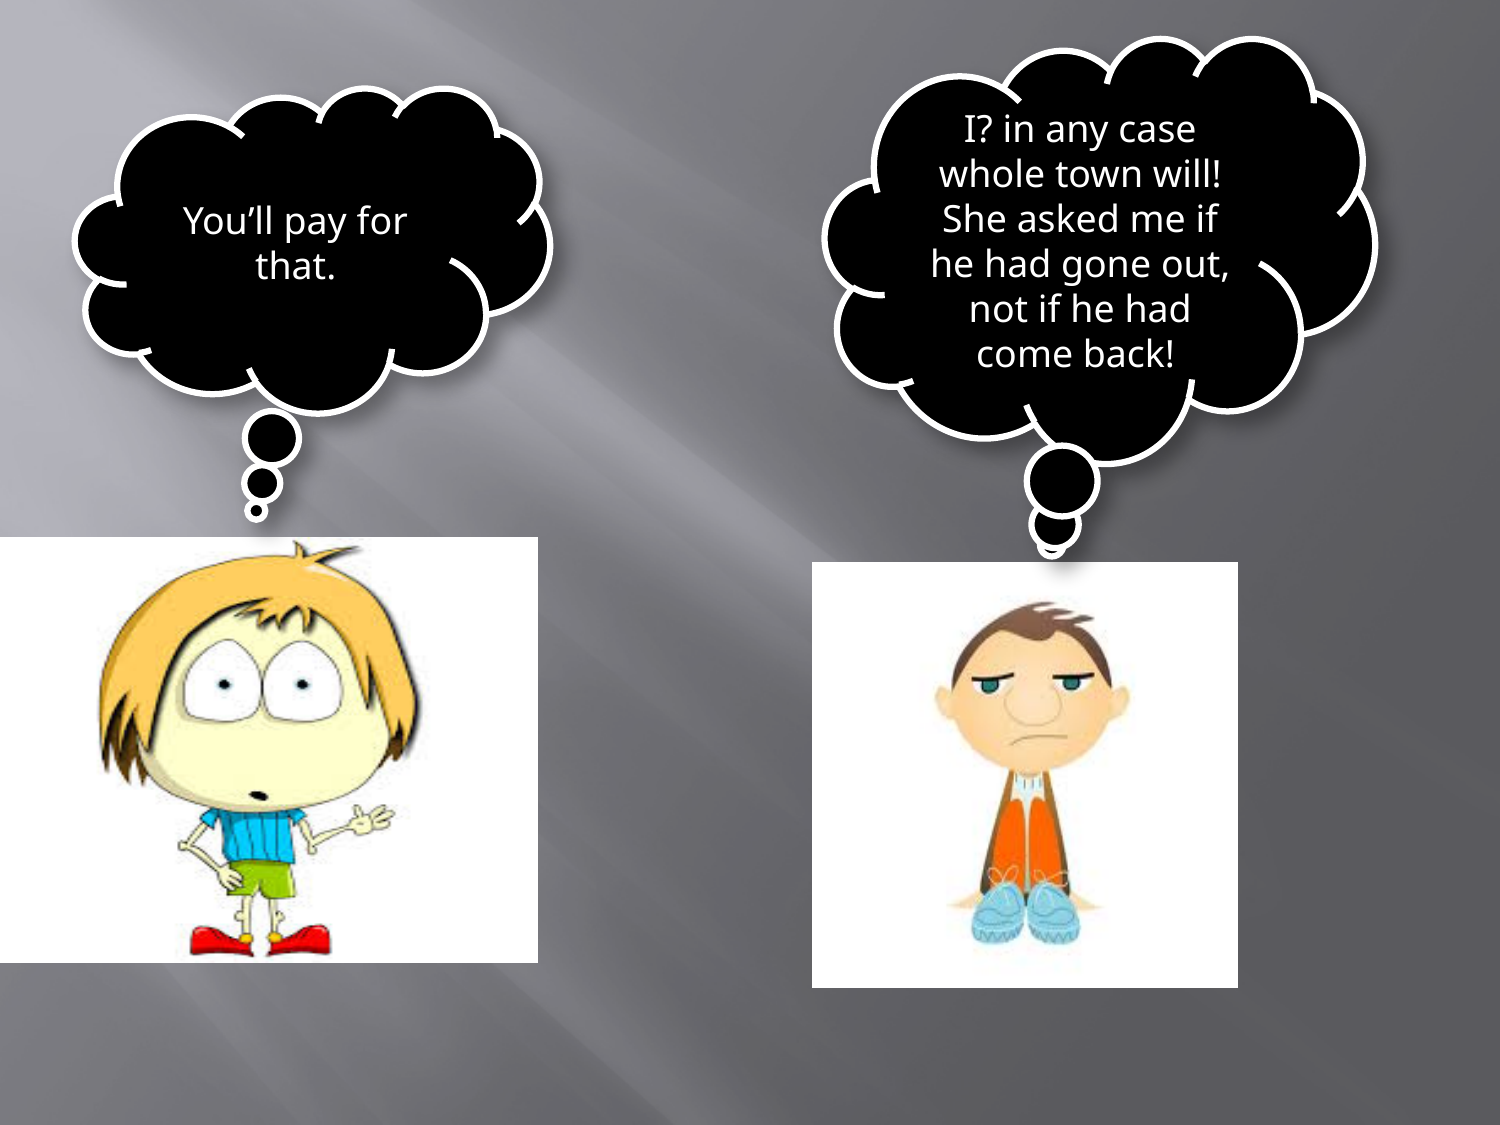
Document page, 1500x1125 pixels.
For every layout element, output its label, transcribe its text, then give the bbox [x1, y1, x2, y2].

picture [0, 537, 538, 963]
text_box I? in any case whole town will! She asked me if he had gone out, not if he had come back! [821, 35, 1379, 560]
text_box You’ll pay for that. [71, 85, 554, 523]
picture [812, 562, 1238, 988]
